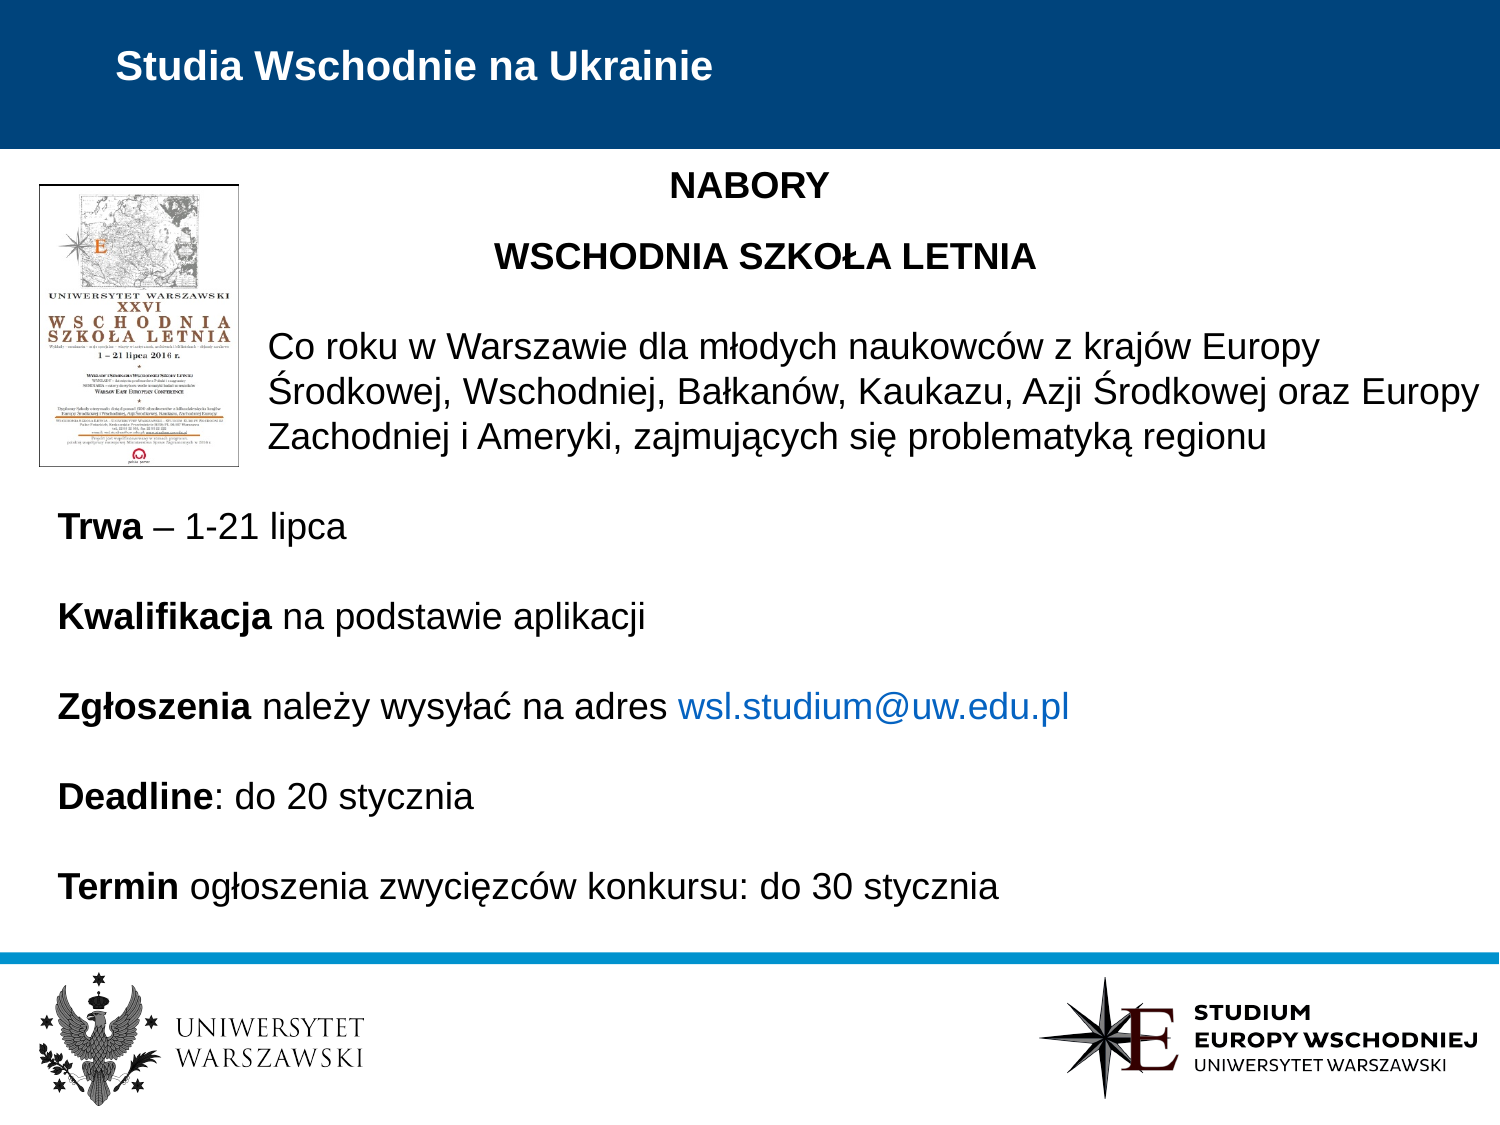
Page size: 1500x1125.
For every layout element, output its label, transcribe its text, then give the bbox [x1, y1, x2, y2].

text_box [0, 952, 1499, 965]
picture [39, 972, 364, 1106]
text_box NABORY [0, 153, 1500, 213]
text_box [0, 0, 1500, 149]
picture [1039, 977, 1477, 1099]
picture [39, 184, 239, 467]
text_box WSCHODNIA SZKOŁA LETNIA Co roku w Warszawie dla młodych naukowców z krajów Europy Środkowej, Wschodniej, Bałkanów, Kaukazu, Azji Środkowej oraz Europy Zachodniej i Ameryki, zajmujących się problematyką regionu Trwa – 1-21 lipca Kwalifikacja na podstawie aplikacji Zgłoszenia należy wysyłać na adres wsl.studium@uw.edu.pl Deadline: do 20 stycznia Termin ogłoszenia zwycięzców konkursu: do 30 stycznia [42, 224, 1496, 915]
text_box Studia Wschodnie na Ukrainie [100, 30, 1341, 97]
